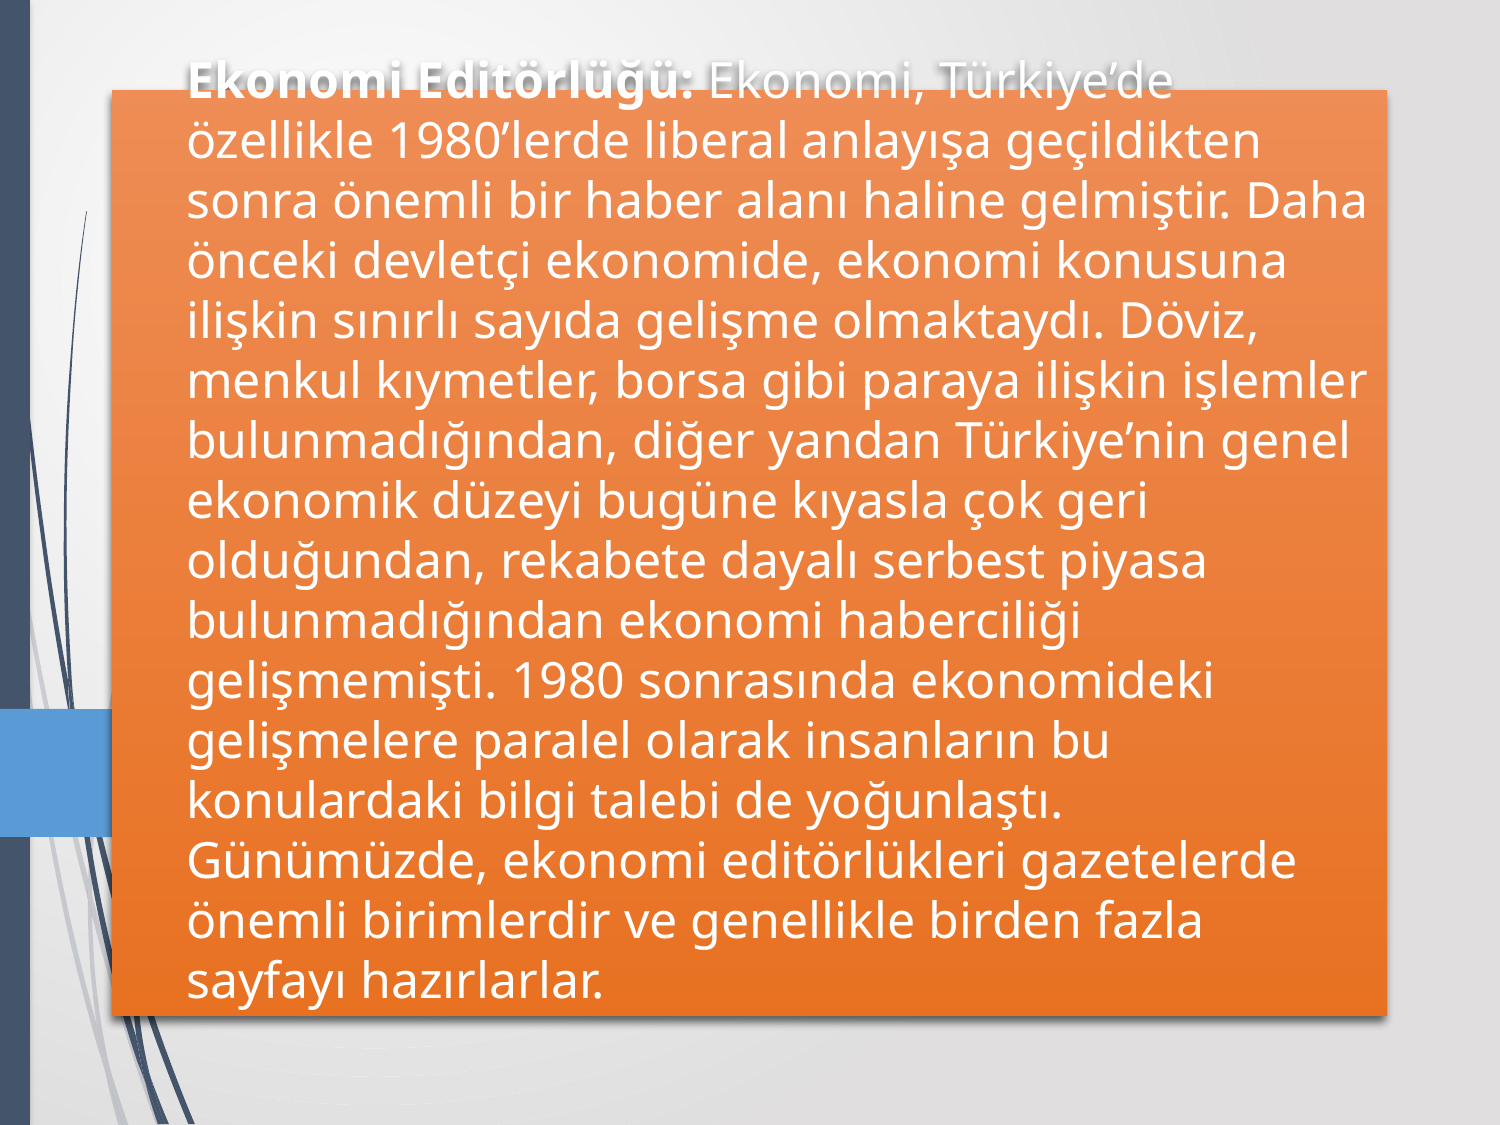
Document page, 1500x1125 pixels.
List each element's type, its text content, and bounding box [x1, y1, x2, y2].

title Ekonomi Editörlüğü: Ekonomi, Türkiye’de özellikle 1980’lerde liberal anlayışa geçildikten sonra önemli bir haber alanı haline gelmiştir. Daha önceki devletçi ekonomide, ekonomi konusuna ilişkin sınırlı sayıda gelişme olmaktaydı. Döviz, menkul kıymetler, borsa gibi paraya ilişkin işlemler bulunmadığından, diğer yandan Türkiye’nin genel ekonomik düzeyi bugüne kıyasla çok geri olduğundan, rekabete dayalı serbest piyasa bulunmadığından ekonomi haberciliği gelişmemişti. 1980 sonrasında ekonomideki gelişmelere paralel olarak insanların bu konulardaki bilgi talebi de yoğunlaştı. Günümüzde, ekonomi editörlükleri gazetelerde önemli birimlerdir ve genellikle birden fazla sayfayı hazırlarlar. [112, 90, 1388, 1016]
